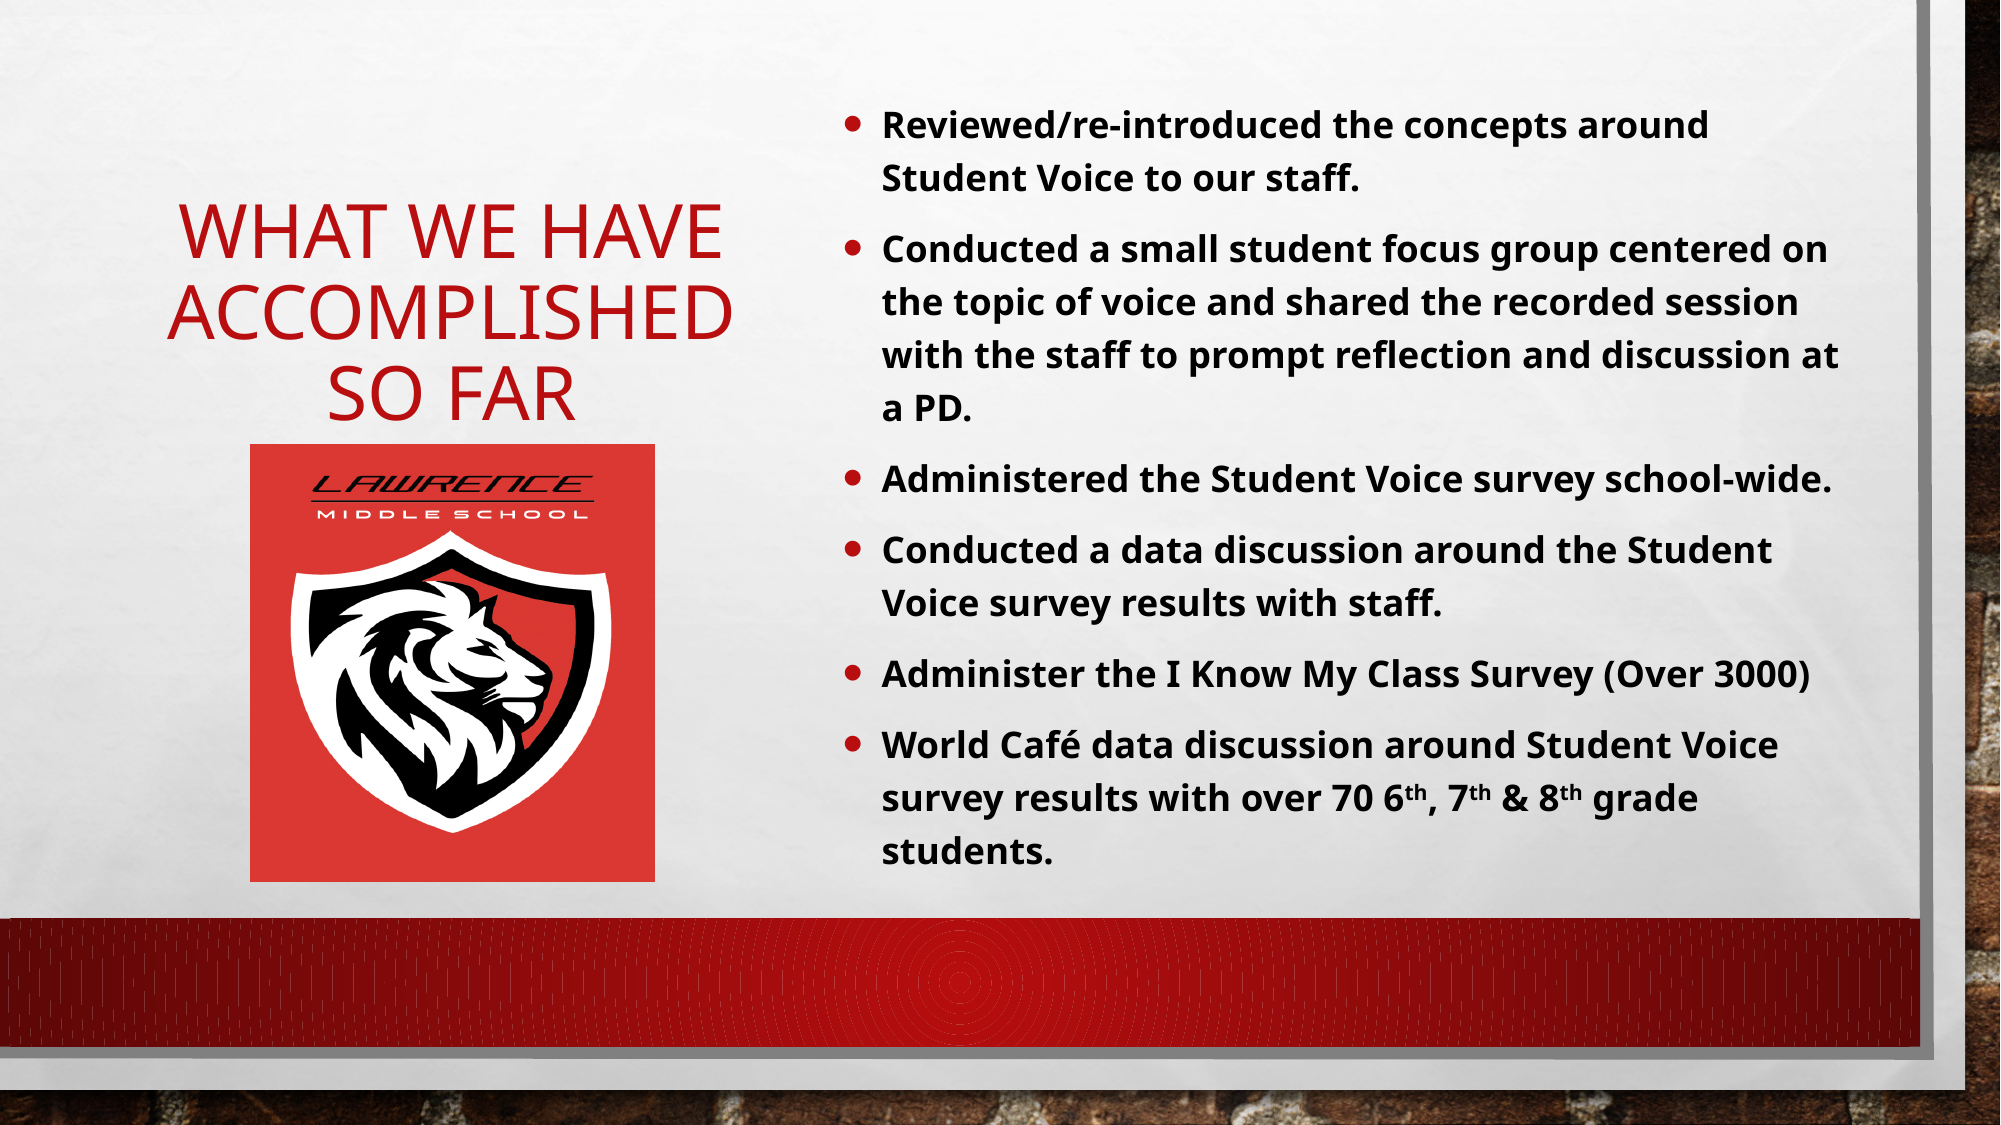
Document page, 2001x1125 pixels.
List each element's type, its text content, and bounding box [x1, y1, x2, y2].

list Reviewed/re-introduced the concepts around Student Voice to our staff. Conducted a small student focus group centered on the topic of voice and shared the recorded session with the staff to prompt reflection and discussion at a PD. Administered the Student Voice survey school-wide. Conducted a data discussion around the Student Voice survey results with staff. Administer the I Know My Class Survey (Over 3000) World Café data discussion around Student Voice survey results with over 70 6th, 7th & 8th grade students. [827, 20, 1872, 882]
picture [0, 0, 2000, 1125]
picture [249, 444, 655, 882]
title What we have accomplished so far [113, 112, 791, 445]
